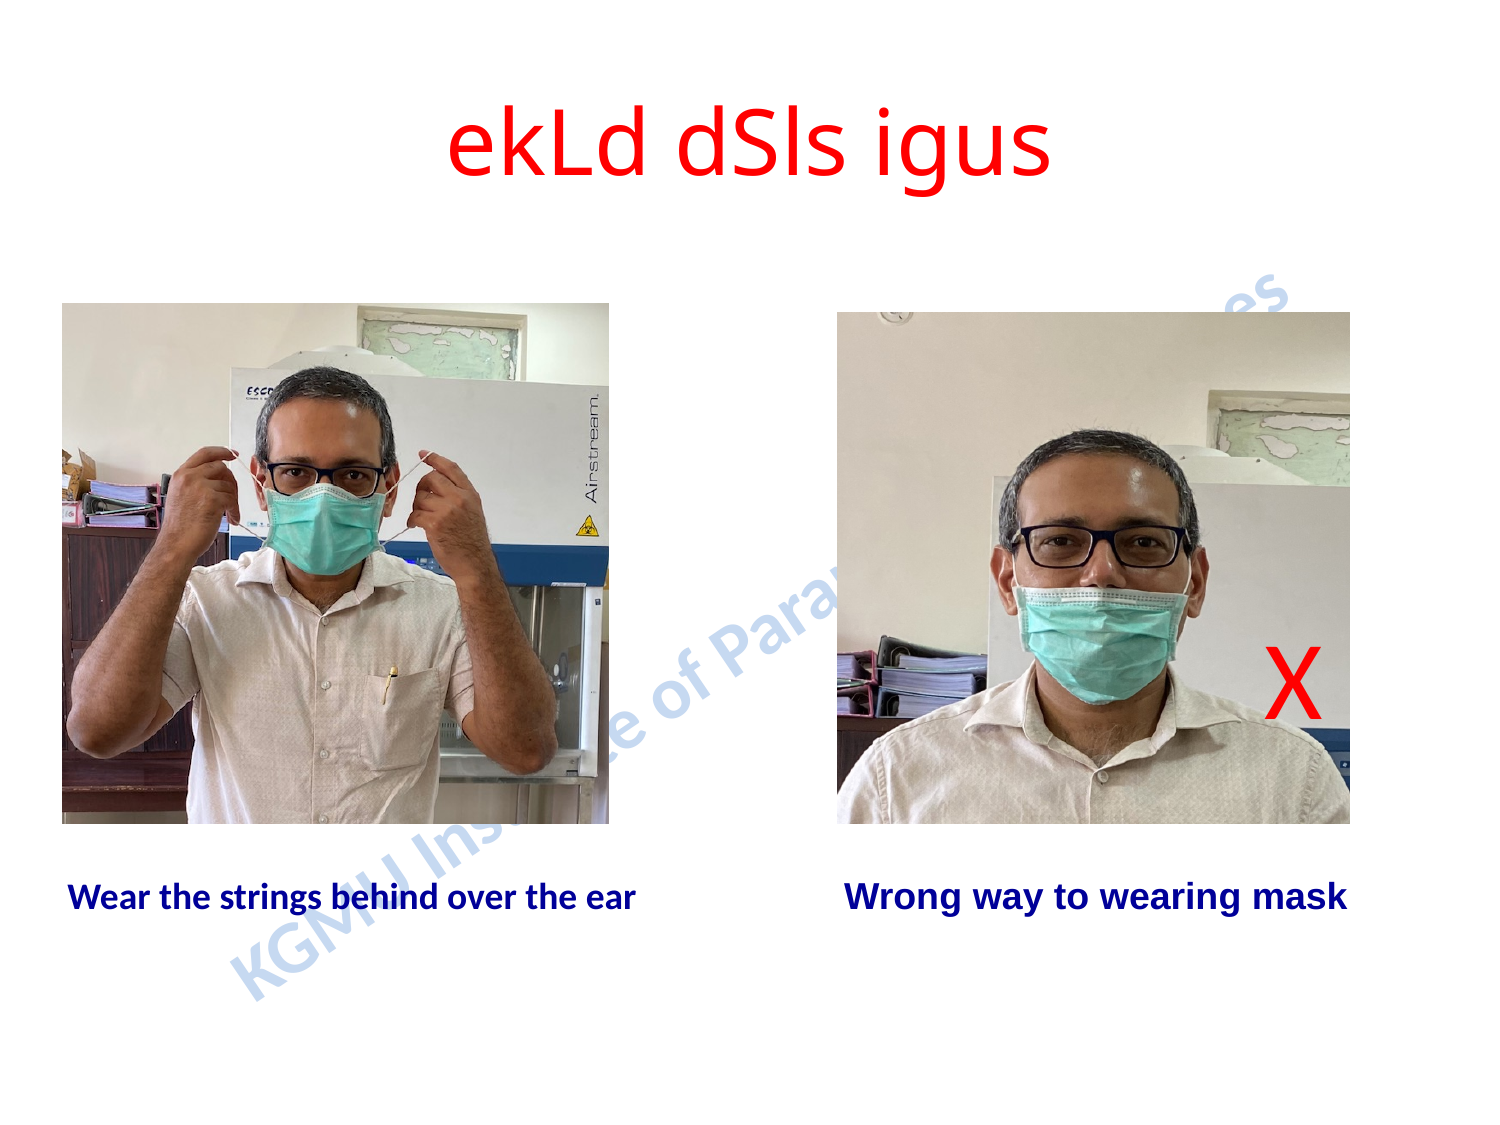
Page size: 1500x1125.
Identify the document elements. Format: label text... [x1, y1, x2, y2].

text_box Wrong way to wearing mask [800, 864, 1392, 925]
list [62, 303, 610, 825]
picture [837, 312, 1351, 825]
title ekLd dSls igus [75, 45, 1425, 233]
text_box Wear the strings behind over the ear [52, 864, 653, 925]
